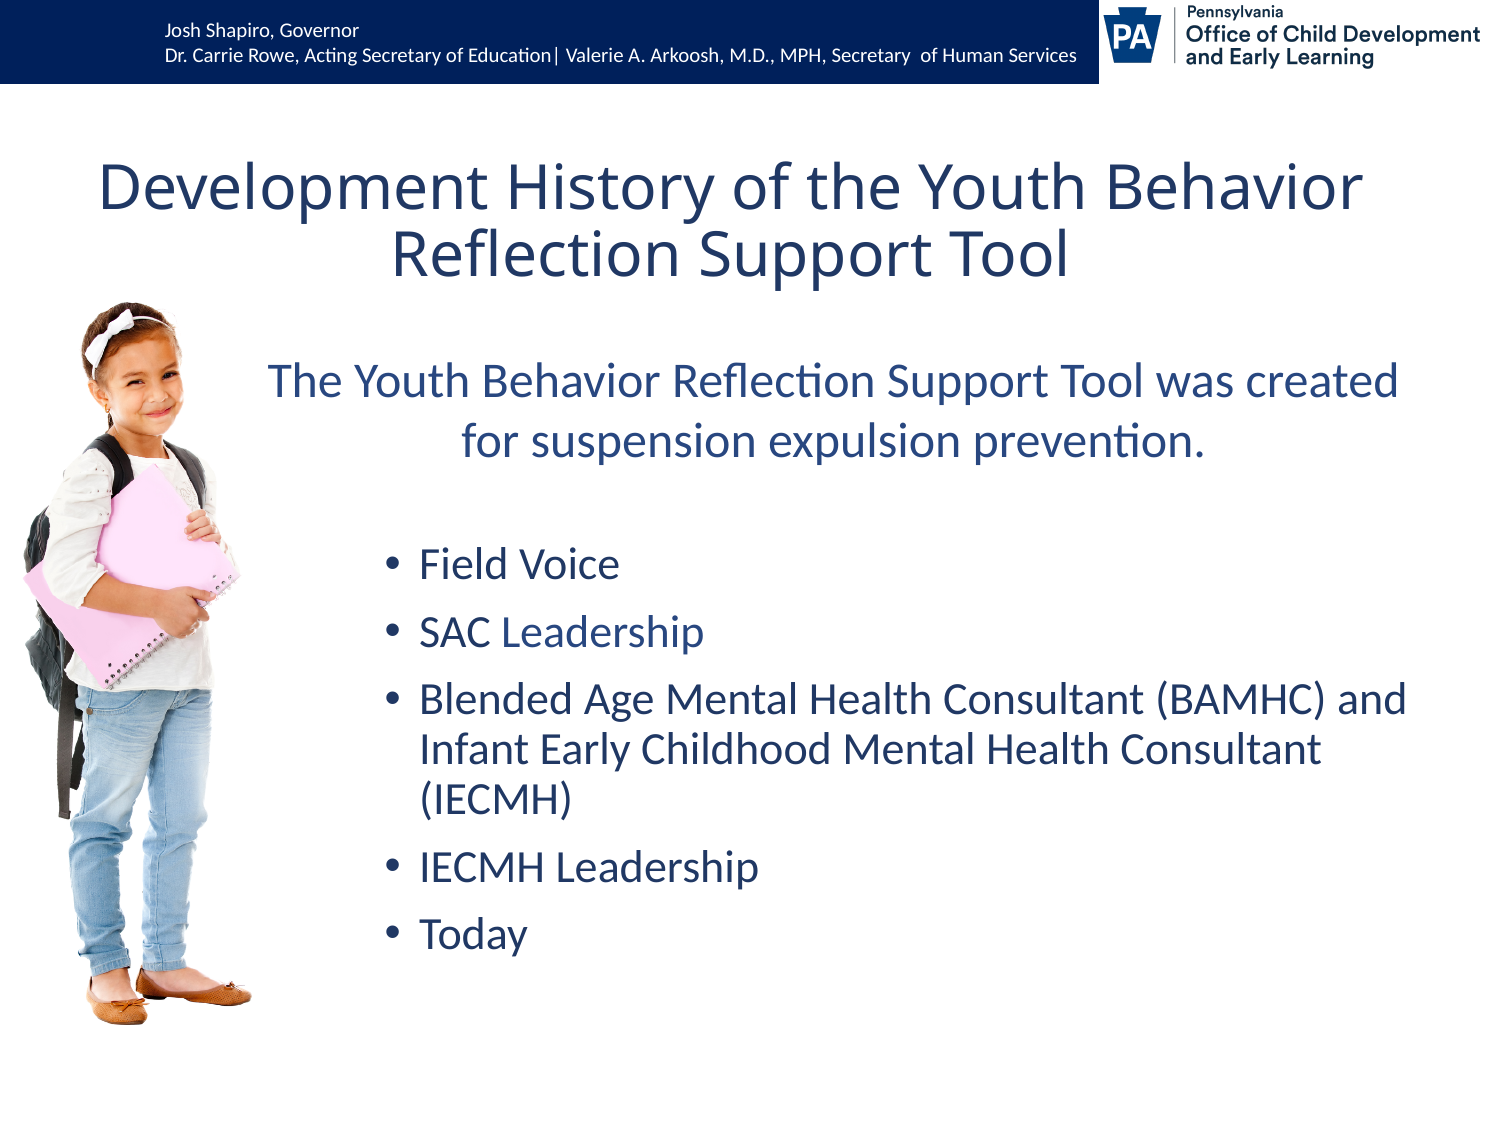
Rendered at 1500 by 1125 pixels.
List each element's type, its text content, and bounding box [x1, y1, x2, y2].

title Development History of the Youth Behavior Reflection Support Tool [0, 148, 1476, 366]
text_box Field Voice SAC Leadership Blended Age Mental Health Consultant (BAMHC) and Infant Early Childhood Mental Health Consultant (IECMH) IECMH Leadership Today [568, 532, 1496, 968]
picture [1098, 1, 1485, 72]
text_box The Youth Behavior Reflection Support Tool was created for suspension expulsion prevention. [568, 339, 1425, 475]
picture [0, 301, 568, 1025]
